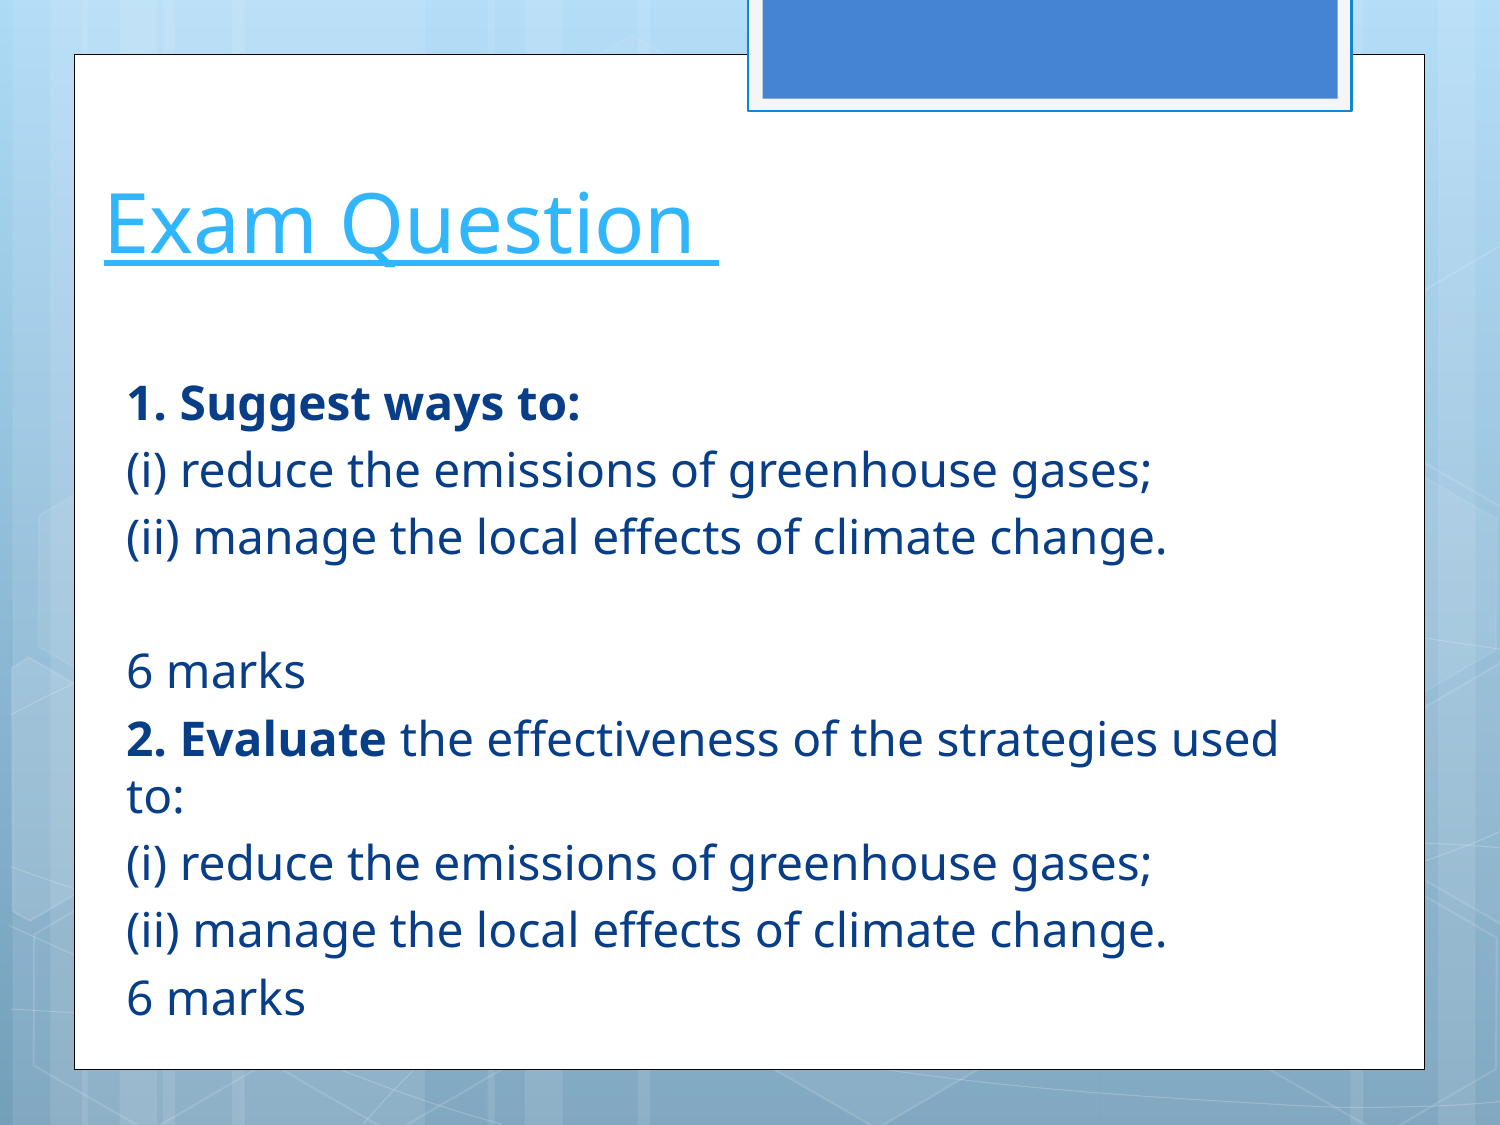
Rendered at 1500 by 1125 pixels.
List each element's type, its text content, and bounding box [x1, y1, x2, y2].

title Exam Question [88, 90, 1241, 278]
list 1. Suggest ways to: (i) reduce the emissions of greenhouse gases; (ii) manage the local effects of climate change. 6 marks 2. Evaluate the effectiveness of the strategies used to: (i) reduce the emissions of greenhouse gases; (ii) manage the local effects of climate change. 6 marks [100, 302, 1365, 1035]
